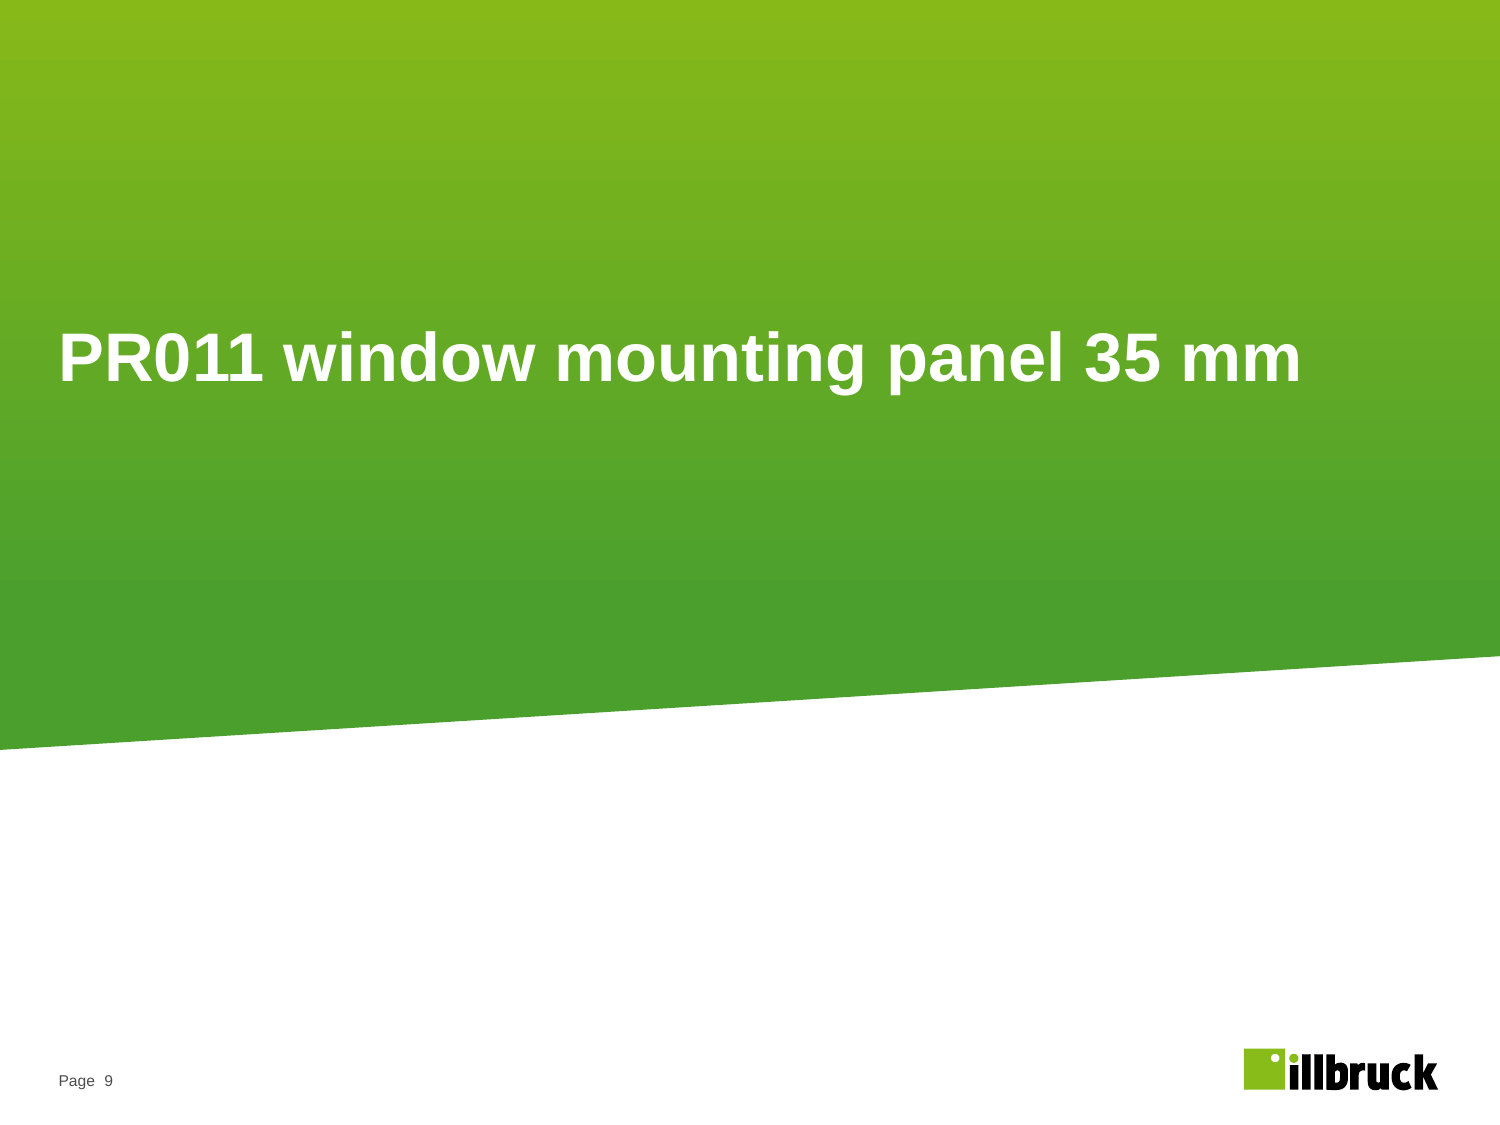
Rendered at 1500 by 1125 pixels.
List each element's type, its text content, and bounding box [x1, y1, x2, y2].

list PR011 window mounting panel 35 mm [58, 328, 1388, 457]
